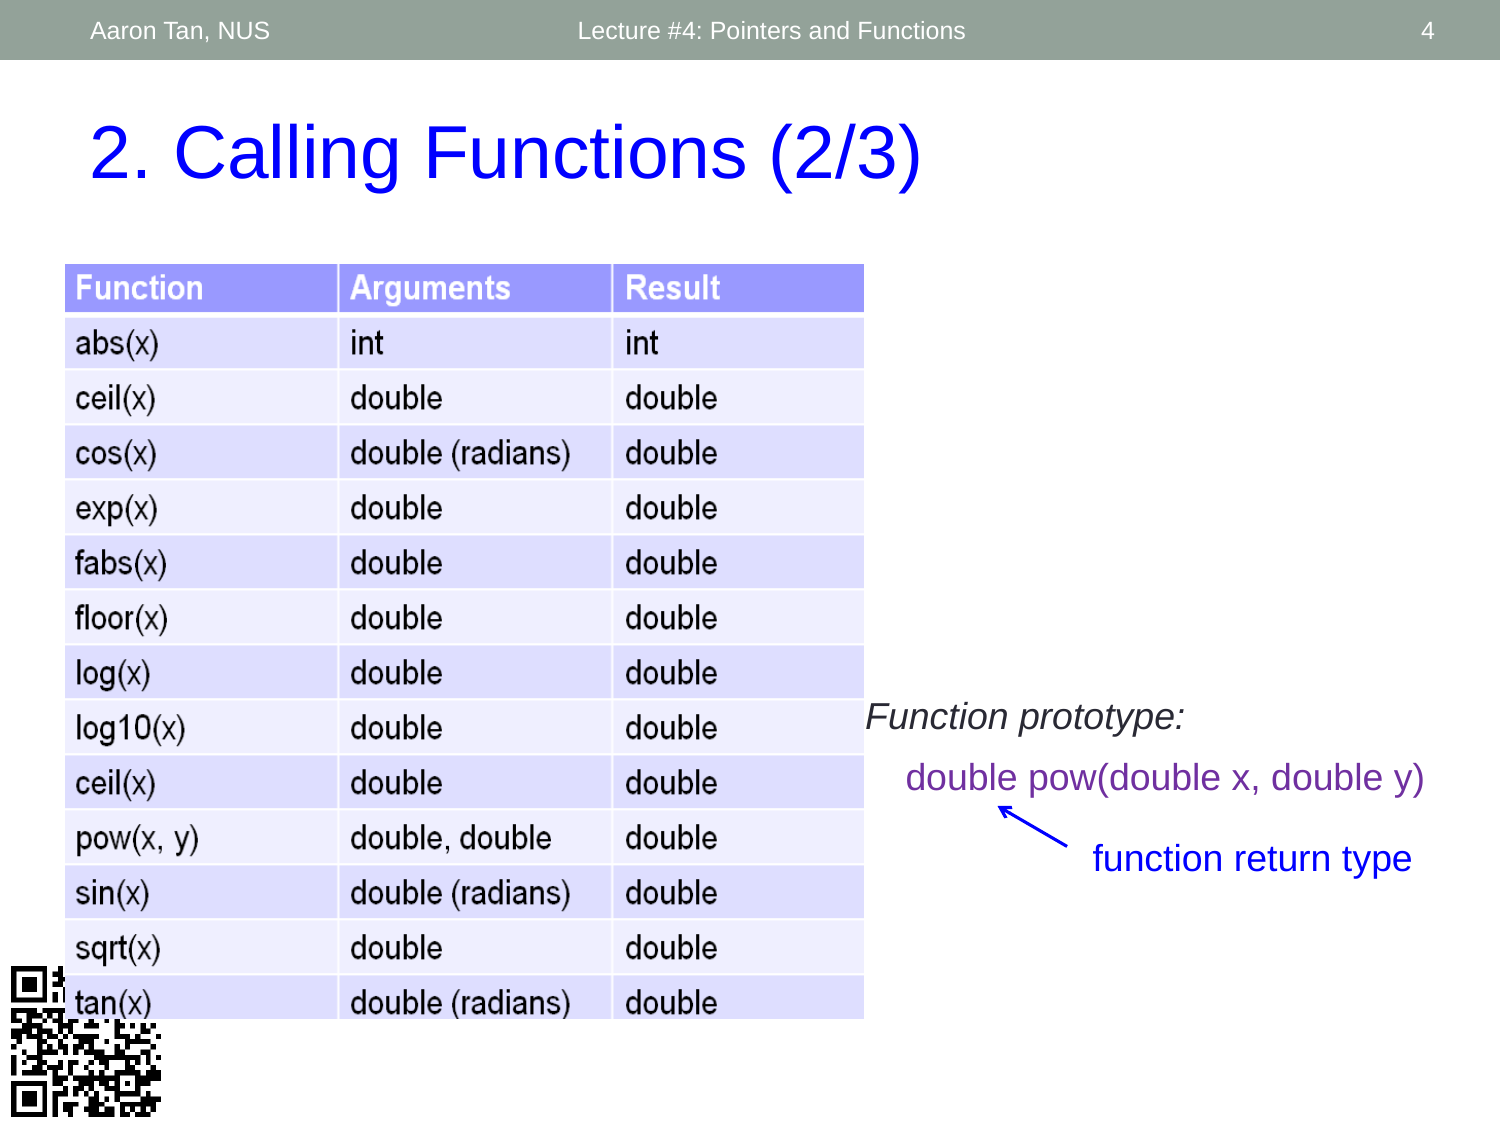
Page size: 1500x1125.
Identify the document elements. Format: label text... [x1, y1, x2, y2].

slide_number 4 [1308, 3, 1450, 57]
picture [0, 264, 864, 1125]
slide_number Aaron Tan, NUS [75, 3, 550, 57]
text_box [997, 805, 1463, 888]
footer Lecture #4: Pointers and Functions [562, 3, 1238, 57]
text_box 2. Calling Functions (2/3) [74, 96, 1425, 202]
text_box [850, 684, 1451, 807]
